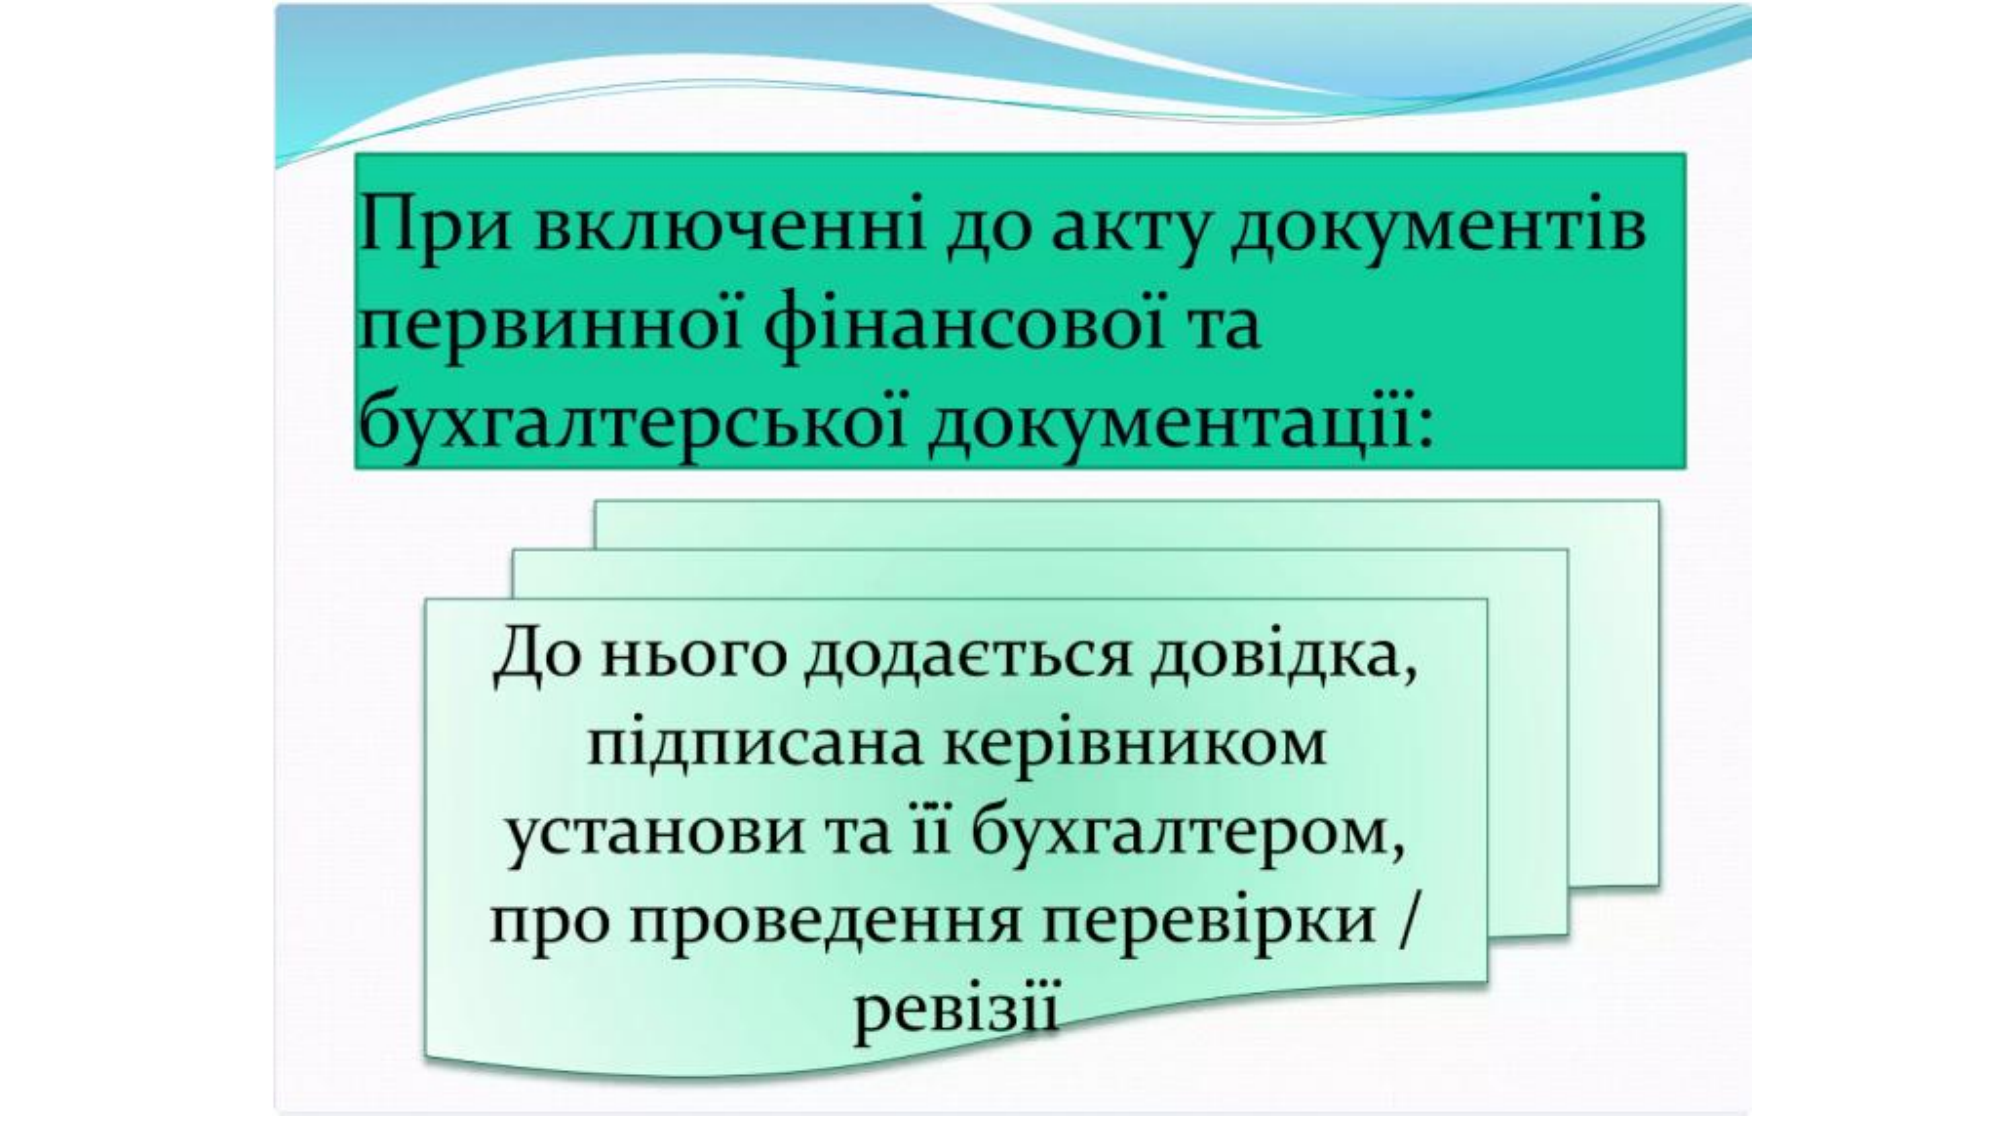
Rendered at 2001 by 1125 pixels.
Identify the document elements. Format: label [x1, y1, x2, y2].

picture [272, 0, 1752, 1116]
